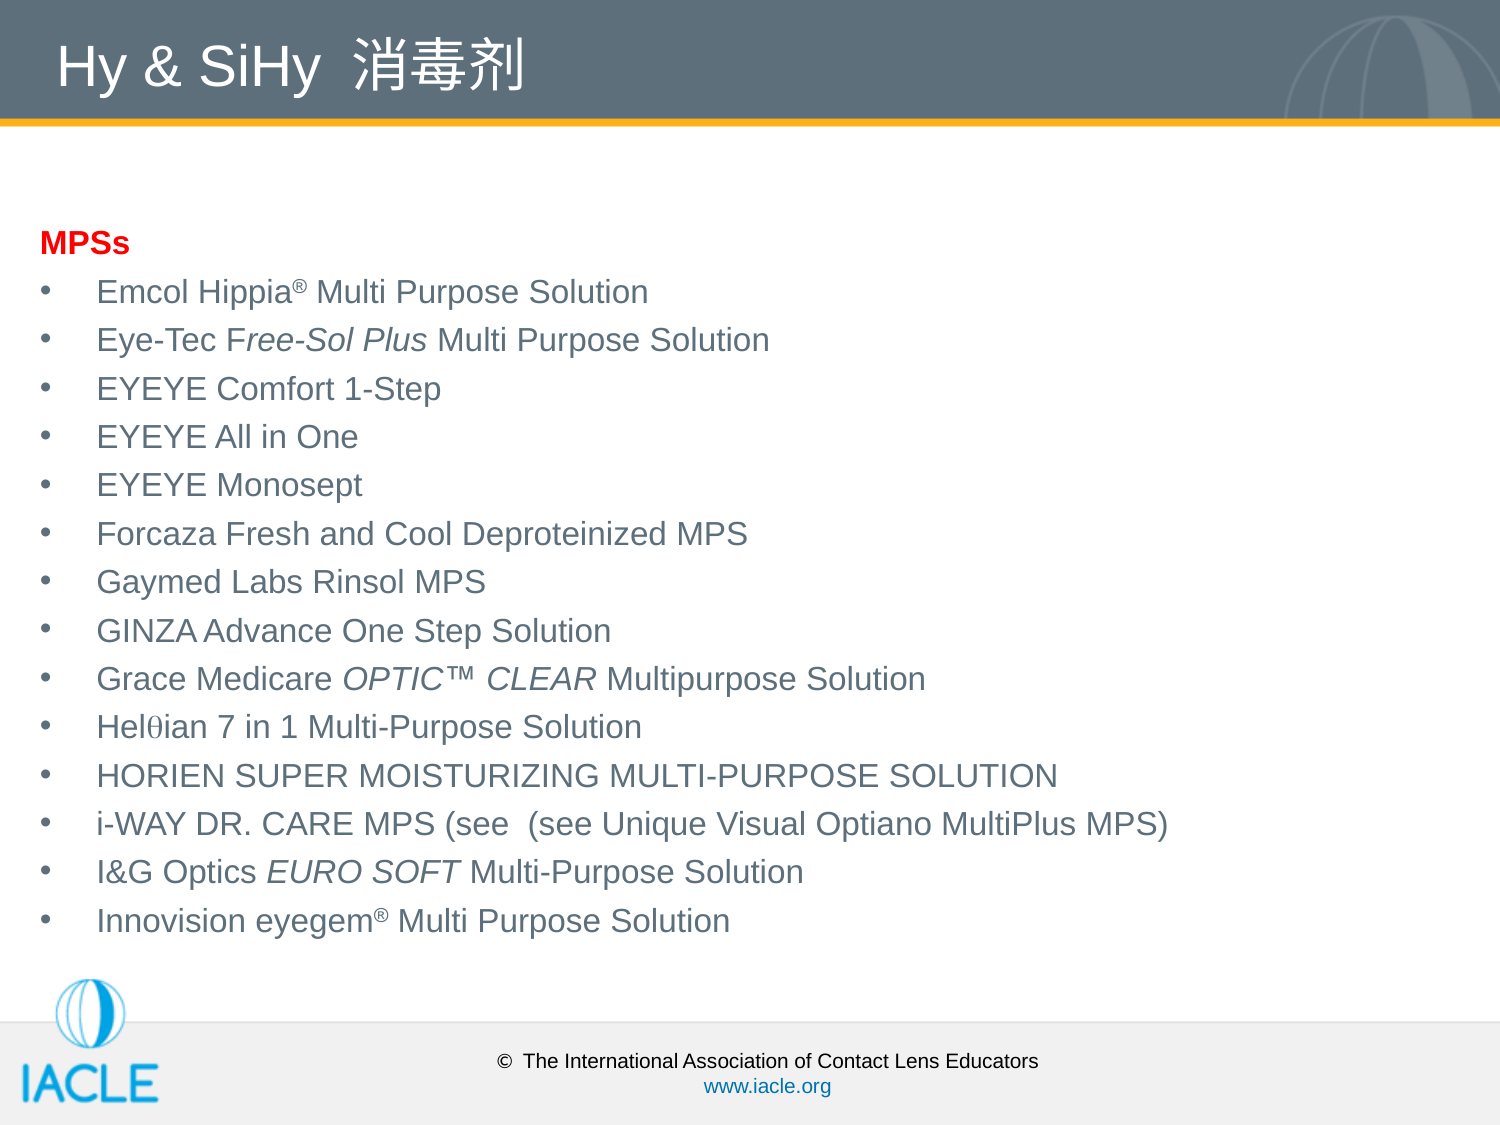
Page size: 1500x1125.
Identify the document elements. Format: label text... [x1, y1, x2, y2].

footer © The International Association of Contact Lens Educators www.iacle.org [457, 1031, 1079, 1114]
picture [0, 0, 1500, 1125]
list MPSs Emcol Hippia Multi Purpose Solution Eye-Tec Free-Sol Plus Multi Purpose Solution EYEYE Comfort 1-Step EYEYE All in One EYEYE Monosept Forcaza Fresh and Cool Deproteinized MPS Gaymed Labs Rinsol MPS GINZA Advance One Step Solution Grace Medicare OPTIC CLEAR Multipurpose Solution Helian 7 in 1 Multi-Purpose Solution HORIEN SUPER MOISTURIZING MULTI-PURPOSE SOLUTION i-WAY DR. CARE MPS (see (see Unique Visual Optiano MultiPlus MPS) I&G Optics EURO SOFT Multi-Purpose Solution Innovision eyegem Multi Purpose Solution [24, 212, 1500, 926]
title Hy & SiHy 消毒剂 [41, 20, 1429, 208]
